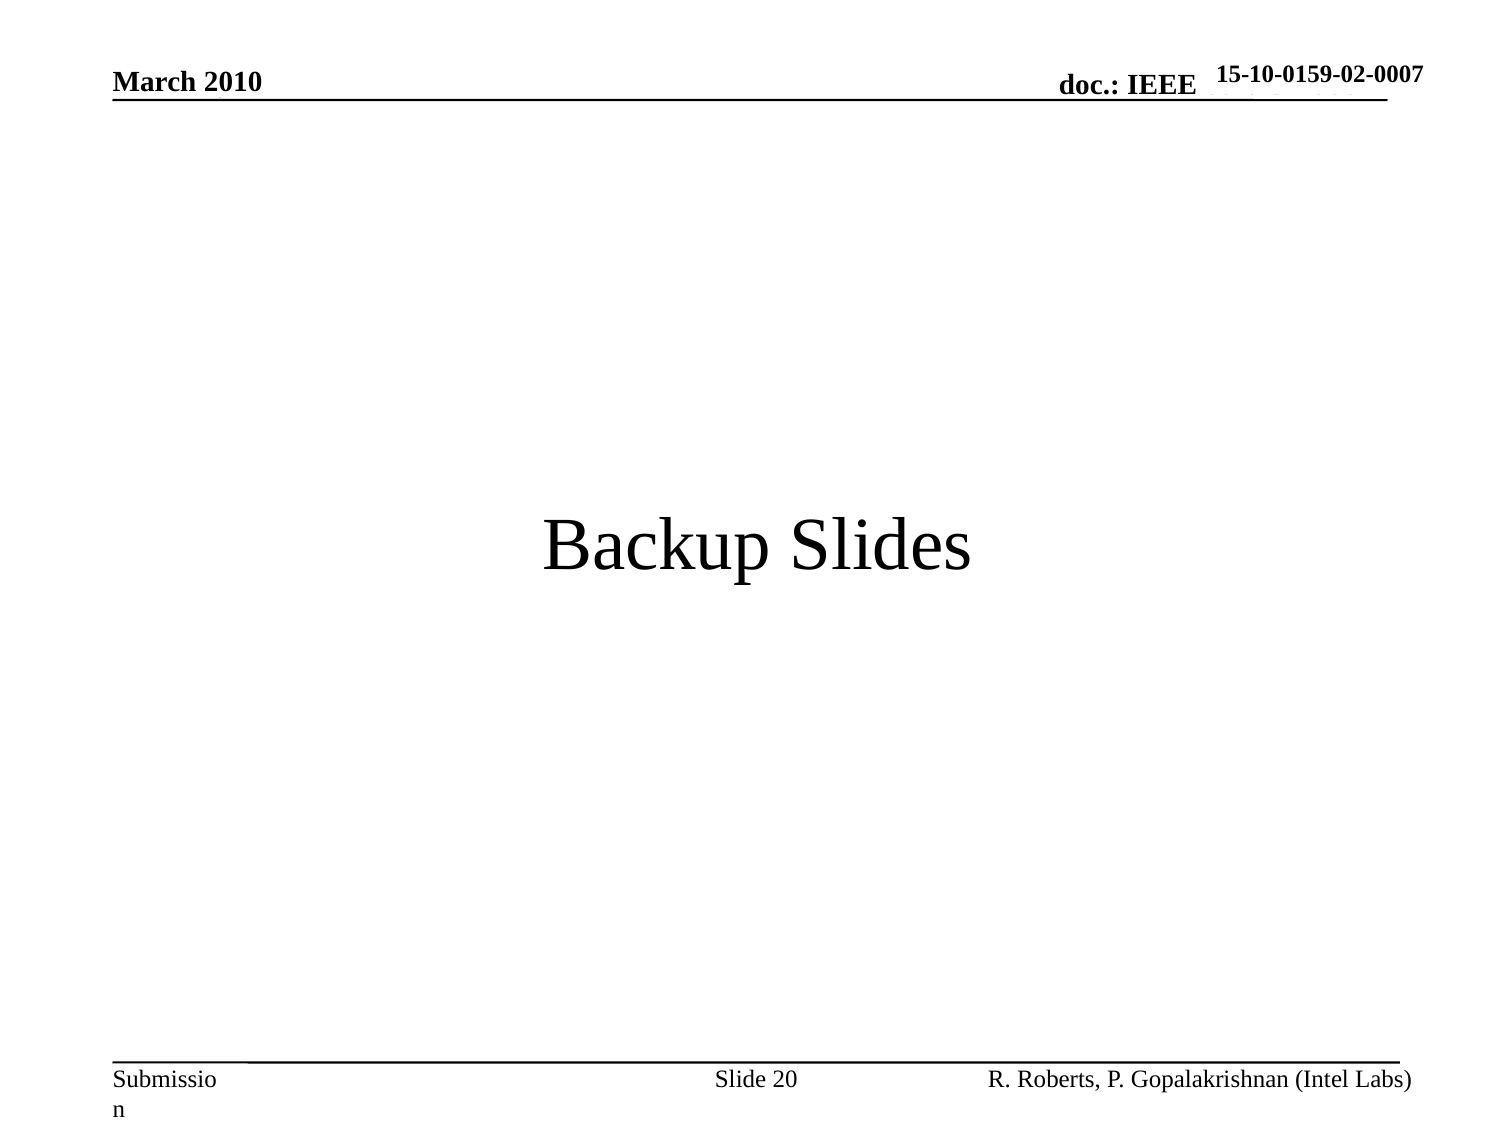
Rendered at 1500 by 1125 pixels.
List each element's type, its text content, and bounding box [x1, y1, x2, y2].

text_box March 2010 [112, 62, 375, 98]
text_box Backup Slides [527, 487, 989, 593]
slide_number Slide 20 [712, 1061, 800, 1093]
footer R. Roberts, P. Gopalakrishnan (Intel Labs) [899, 1061, 1413, 1093]
